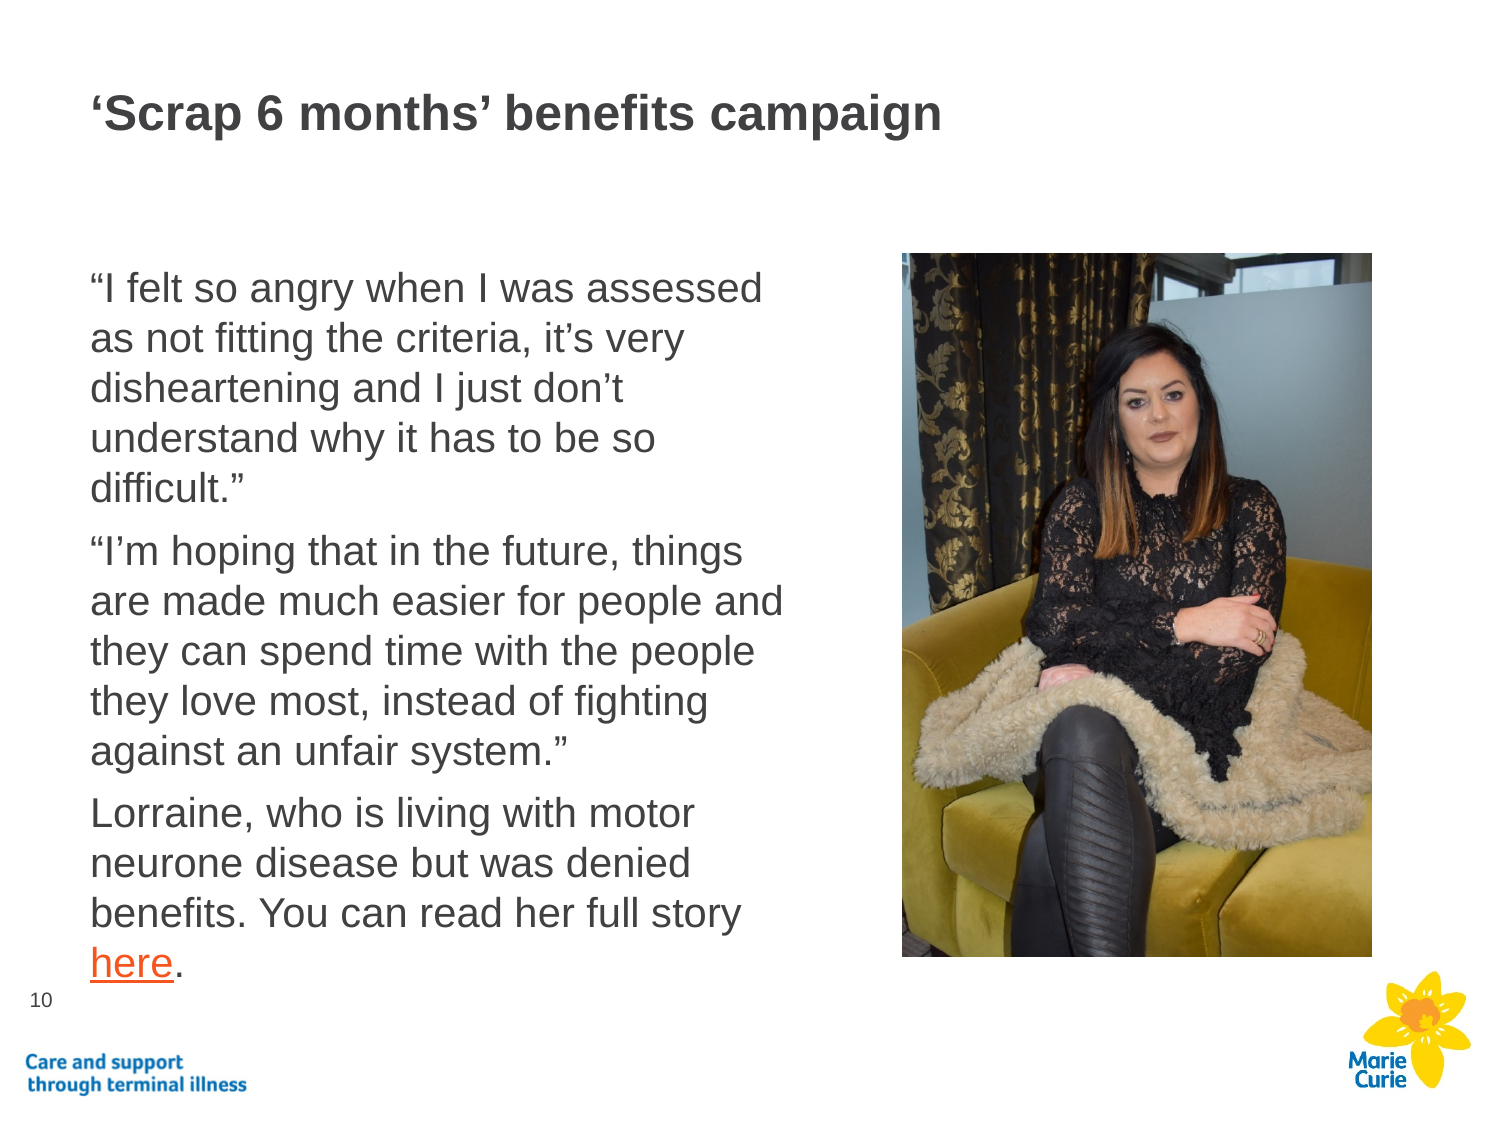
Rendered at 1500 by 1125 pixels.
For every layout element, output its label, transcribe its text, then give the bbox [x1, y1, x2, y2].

picture [22, 1048, 250, 1100]
list “I felt so angry when I was assessed as not fitting the criteria, it’s very disheartening and I just don’t understand why it has to be so difficult.” “I’m hoping that in the future, things are made much easier for people and they can spend time with the people they love most, instead of fighting against an unfair system.” Lorraine, who is living with motor neurone disease but was denied benefits. You can read her full story here. [75, 253, 803, 817]
title ‘Scrap 6 months’ benefits campaign [75, 73, 1414, 222]
picture [902, 253, 1487, 1105]
slide_number 10 [29, 981, 101, 1017]
